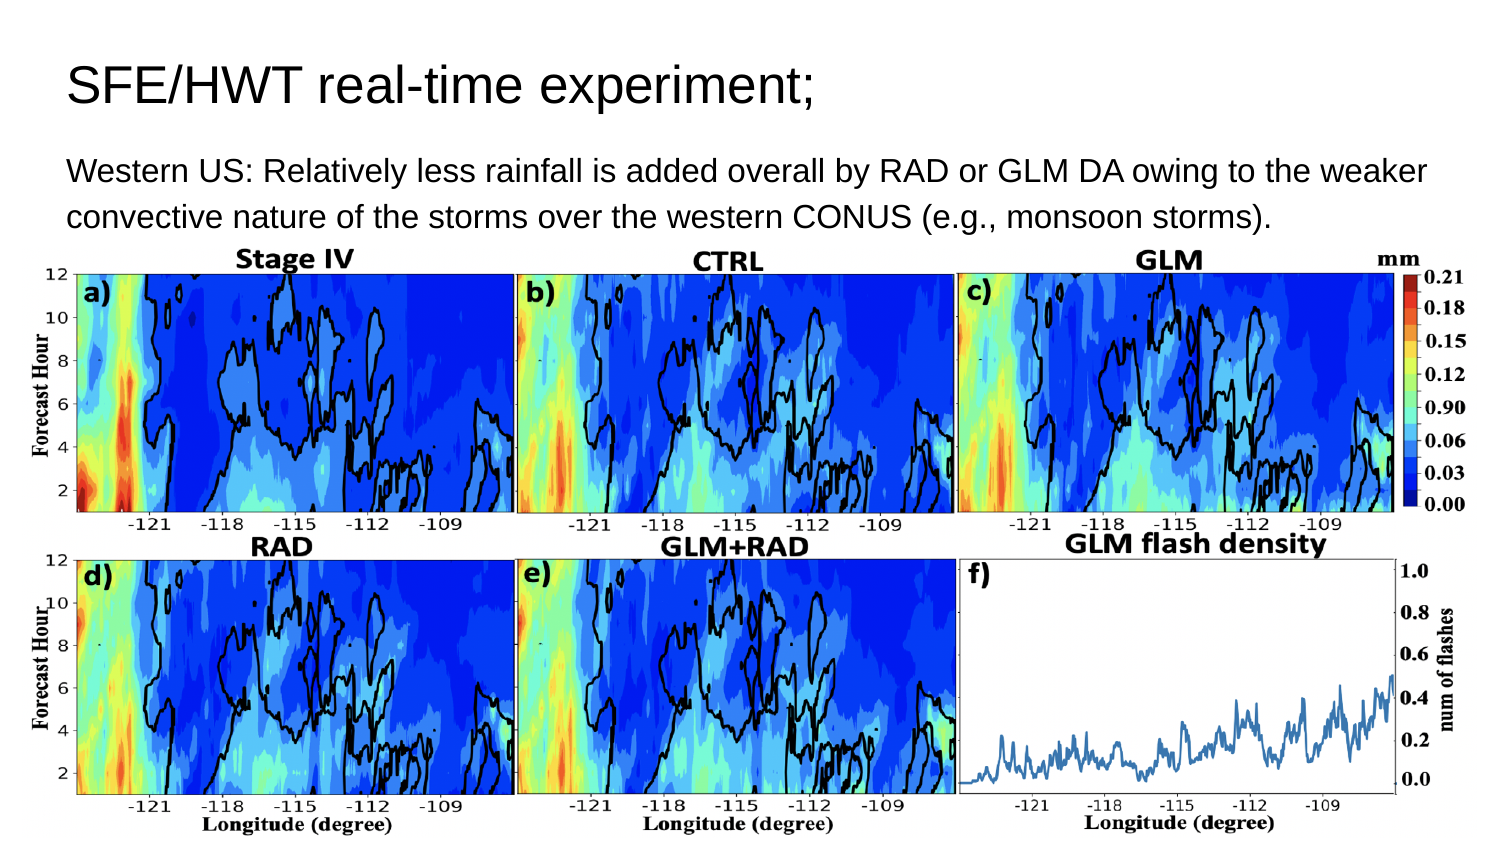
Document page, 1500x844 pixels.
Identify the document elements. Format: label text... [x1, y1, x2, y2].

picture [22, 247, 1478, 838]
title SFE/HWT real-time experiment; [51, 35, 1449, 128]
list Western US: Relatively less rainfall is added overall by RAD or GLM DA owing to the weaker convective nature of the storms over the western CONUS (e.g., monsoon storms). [51, 128, 1456, 245]
